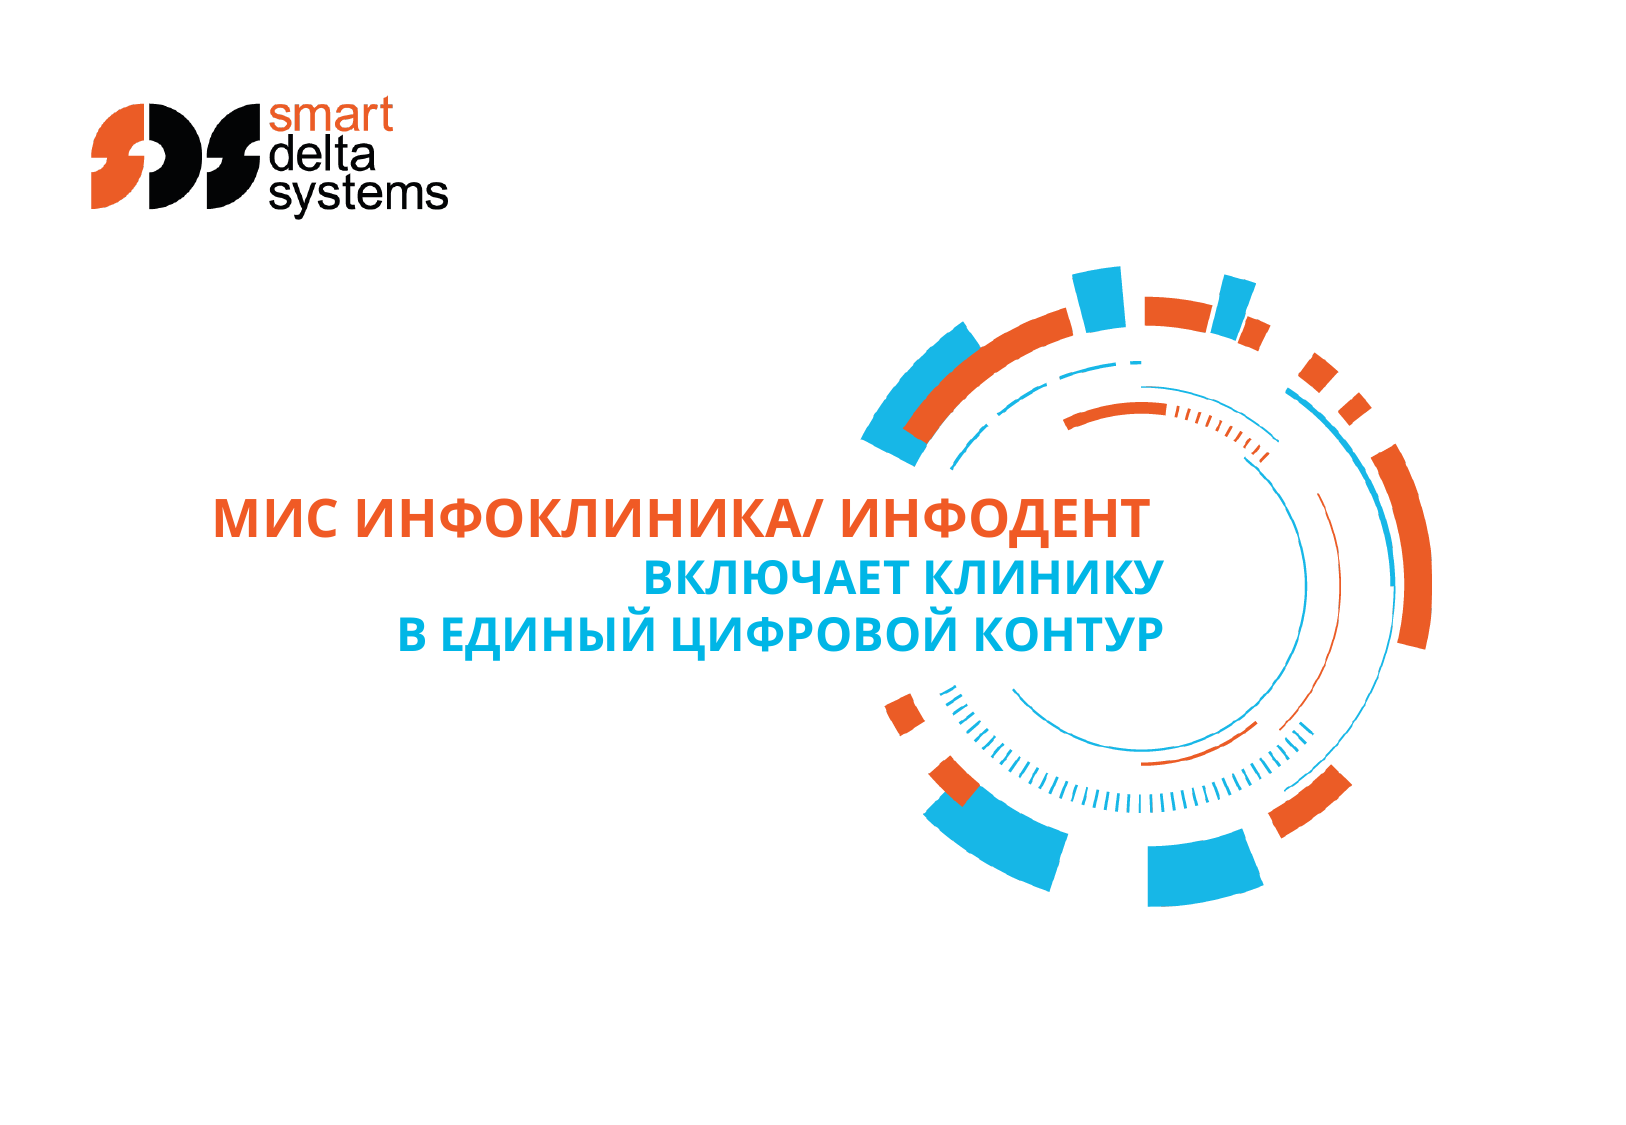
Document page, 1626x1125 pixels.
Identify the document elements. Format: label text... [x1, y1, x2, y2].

picture [864, 637, 873, 645]
picture [91, 94, 448, 221]
text_box МИС ИНФОКЛИНИКА/ ИНФОДЕНТ ВКЛЮЧАЕТ КЛИНИКУ В ЕДИНЫЙ ЦИФРОВОЙ КОНТУР [0, 444, 854, 701]
picture [864, 624, 872, 630]
picture [859, 266, 1433, 908]
